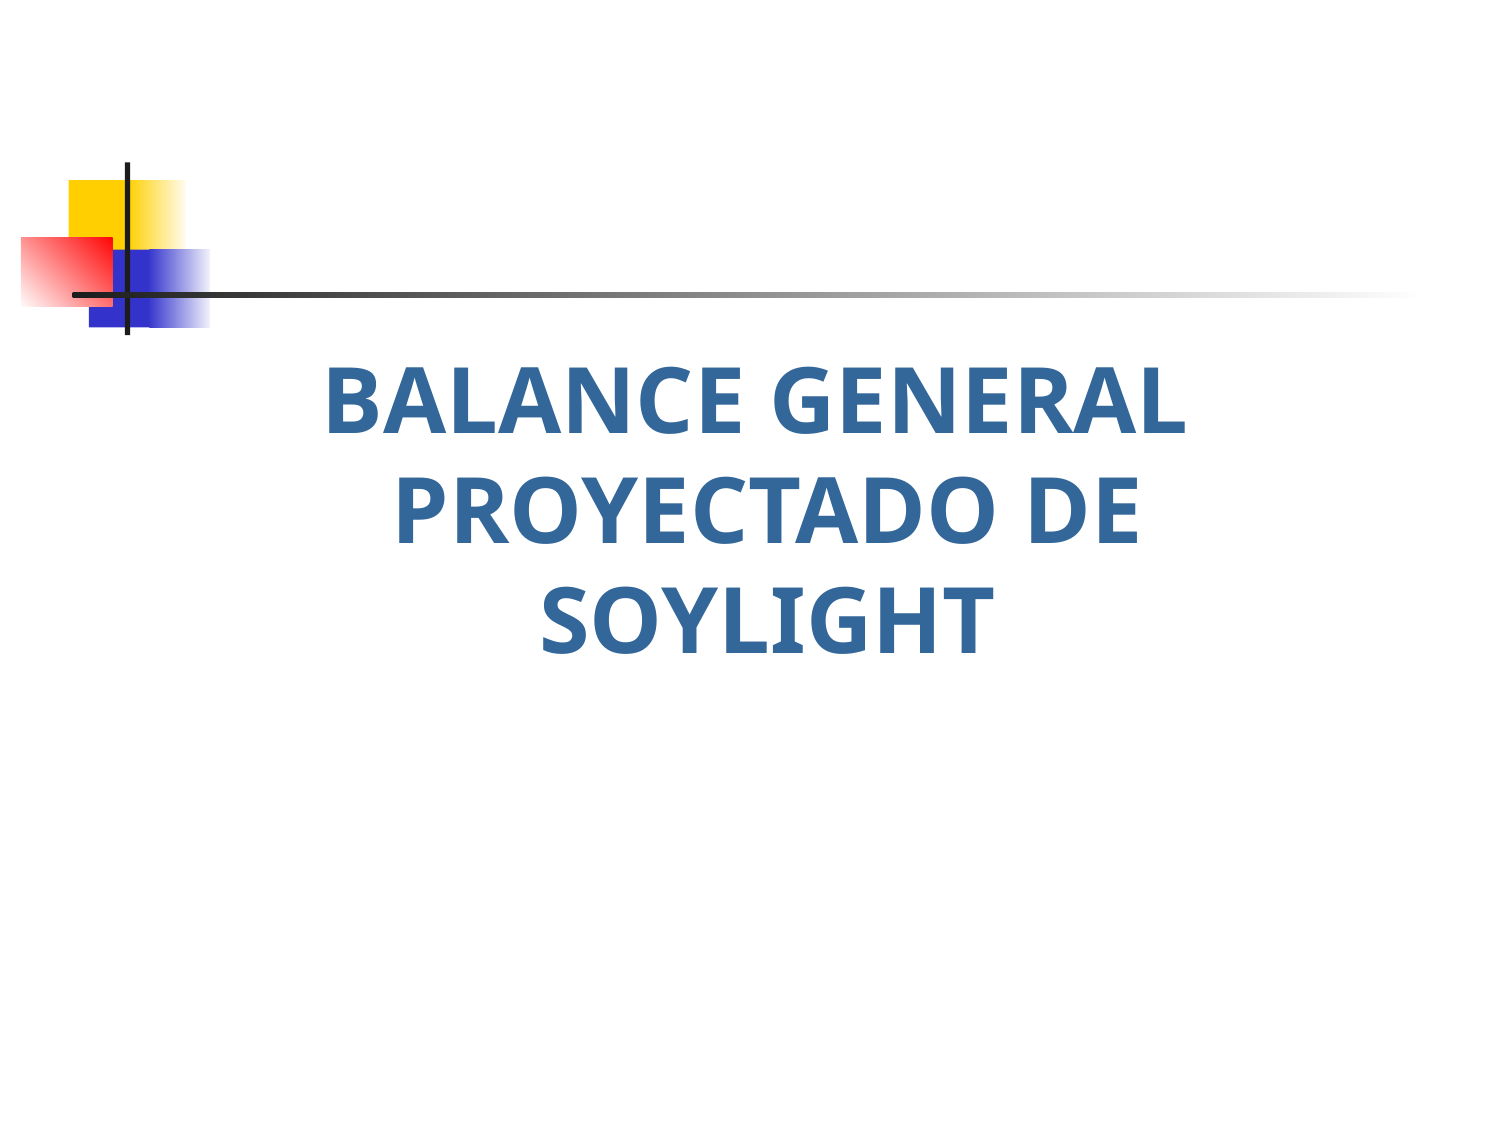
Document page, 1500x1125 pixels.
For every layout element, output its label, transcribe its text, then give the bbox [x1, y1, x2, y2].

title BALANCE GENERAL PROYECTADO DE SOYLIGHT [159, 491, 1377, 680]
